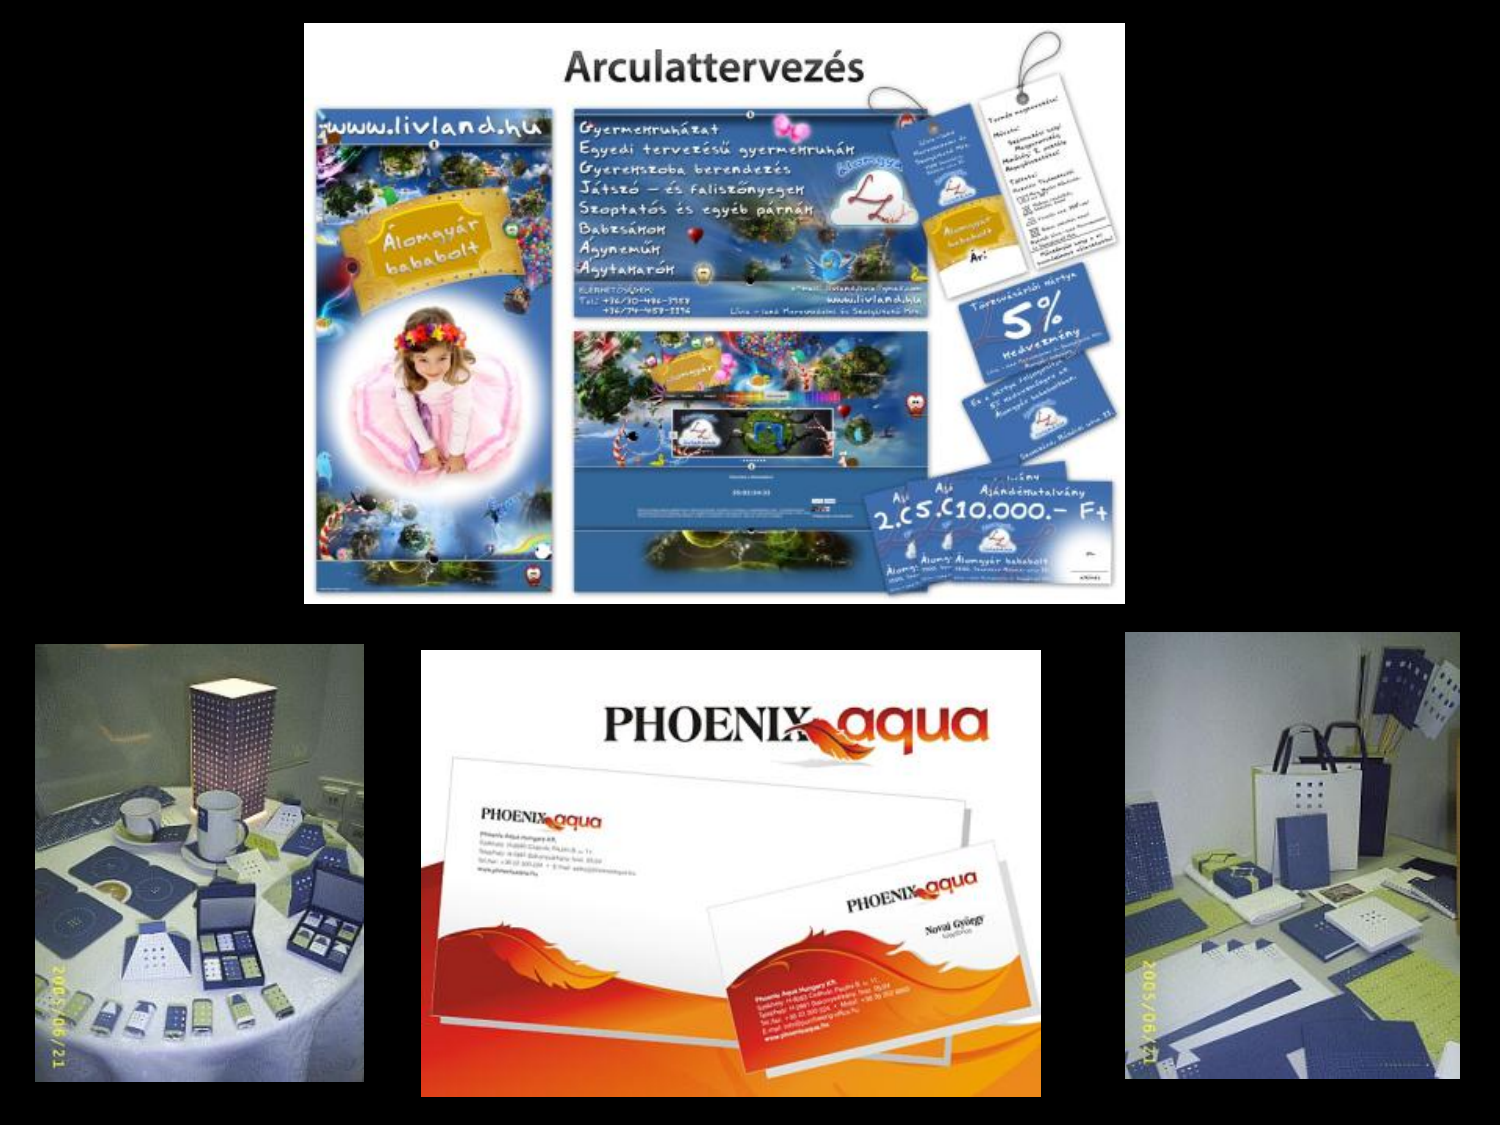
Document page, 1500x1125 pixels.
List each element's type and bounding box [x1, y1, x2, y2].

picture [421, 650, 1042, 1097]
picture [304, 23, 1126, 604]
picture [1124, 632, 1460, 1079]
picture [34, 644, 364, 1083]
